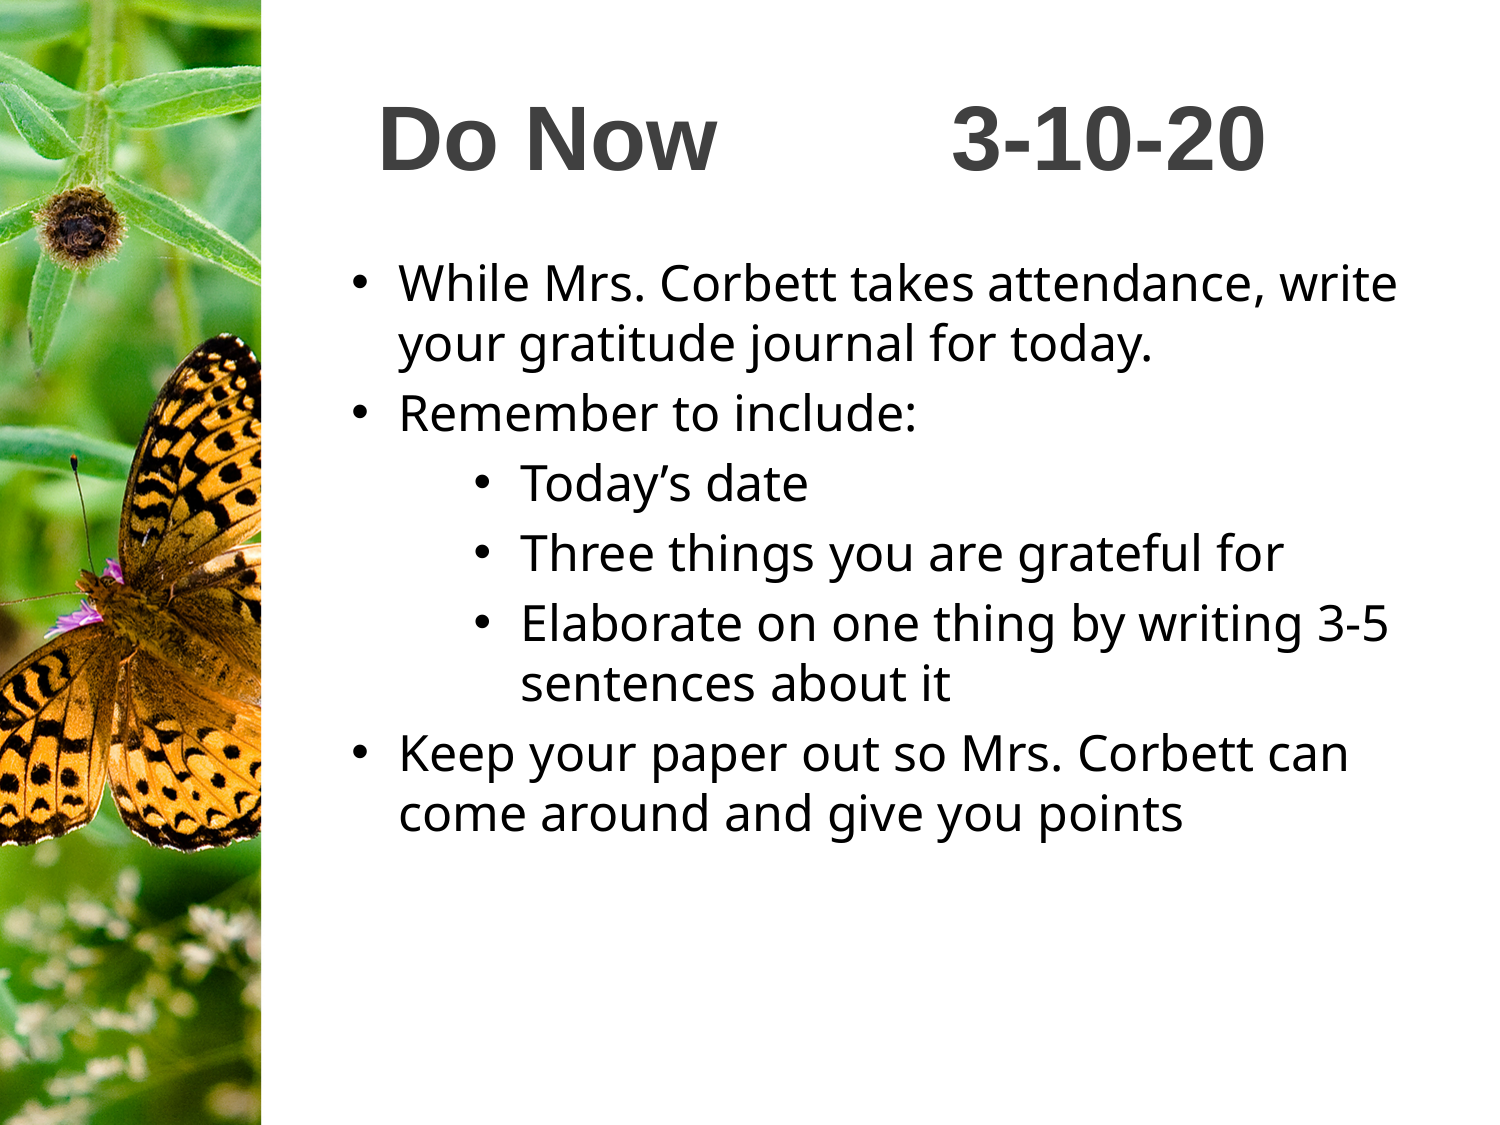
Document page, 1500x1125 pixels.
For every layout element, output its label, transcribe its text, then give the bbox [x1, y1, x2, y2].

picture [0, 0, 1500, 1125]
title Do Now 3-10-20 [336, 47, 1425, 220]
list While Mrs. Corbett takes attendance, write your gratitude journal for today. Remember to include: Today’s date Three things you are grateful for Elaborate on one thing by writing 3-5 sentences about it Keep your paper out so Mrs. Corbett can come around and give you points [336, 243, 1425, 986]
